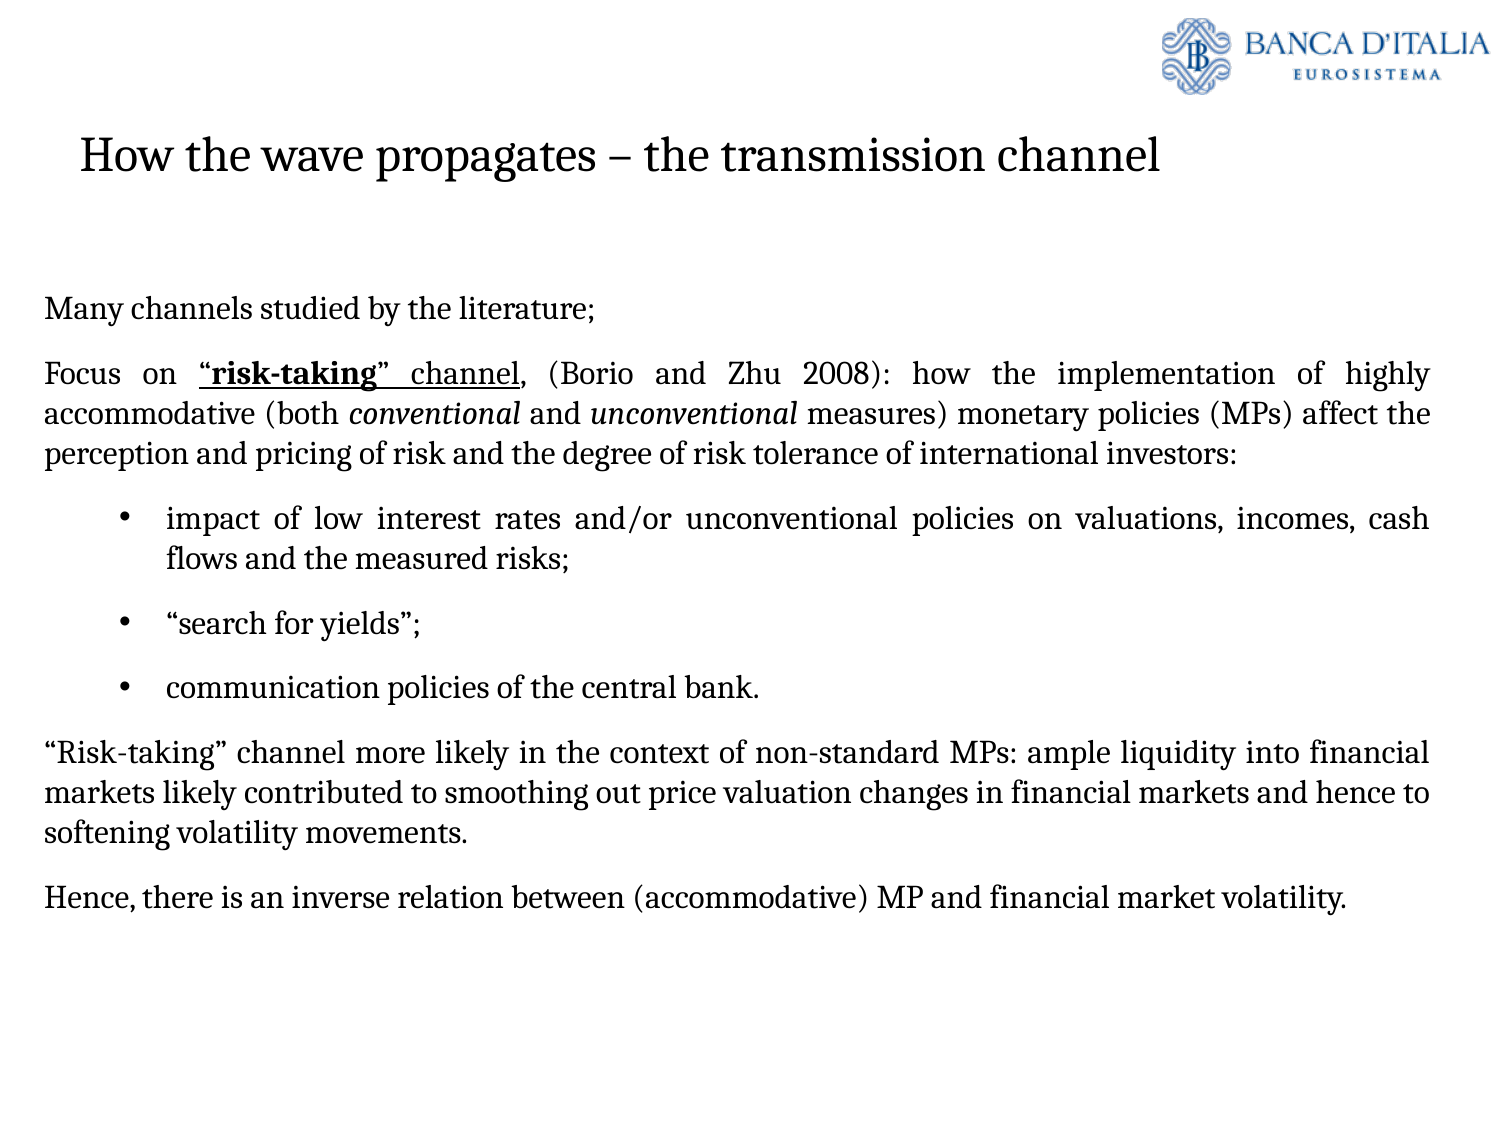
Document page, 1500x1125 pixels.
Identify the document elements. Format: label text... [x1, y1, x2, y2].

text_box How the wave propagates – the transmission channel [64, 113, 1459, 189]
picture [1160, 17, 1500, 95]
text_box Many channels studied by the literature; Focus on “risk-taking” channel, (Borio and Zhu 2008): how the implementation of highly accommodative (both conventional and unconventional measures) monetary policies (MPs) affect the perception and pricing of risk and the degree of risk tolerance of international investors: impact of low interest rates and/or unconventional policies on valuations, incomes, cash flows and the measured risks; “search for yields”; communication policies of the central bank. “Risk-taking” channel more likely in the context of non-standard MPs: ample liquidity into financial markets likely contributed to smoothing out price valuation changes in financial markets and hence to softening volatility movements. Hence, there is an inverse relation between (accommodative) MP and financial market volatility. [29, 278, 1447, 923]
